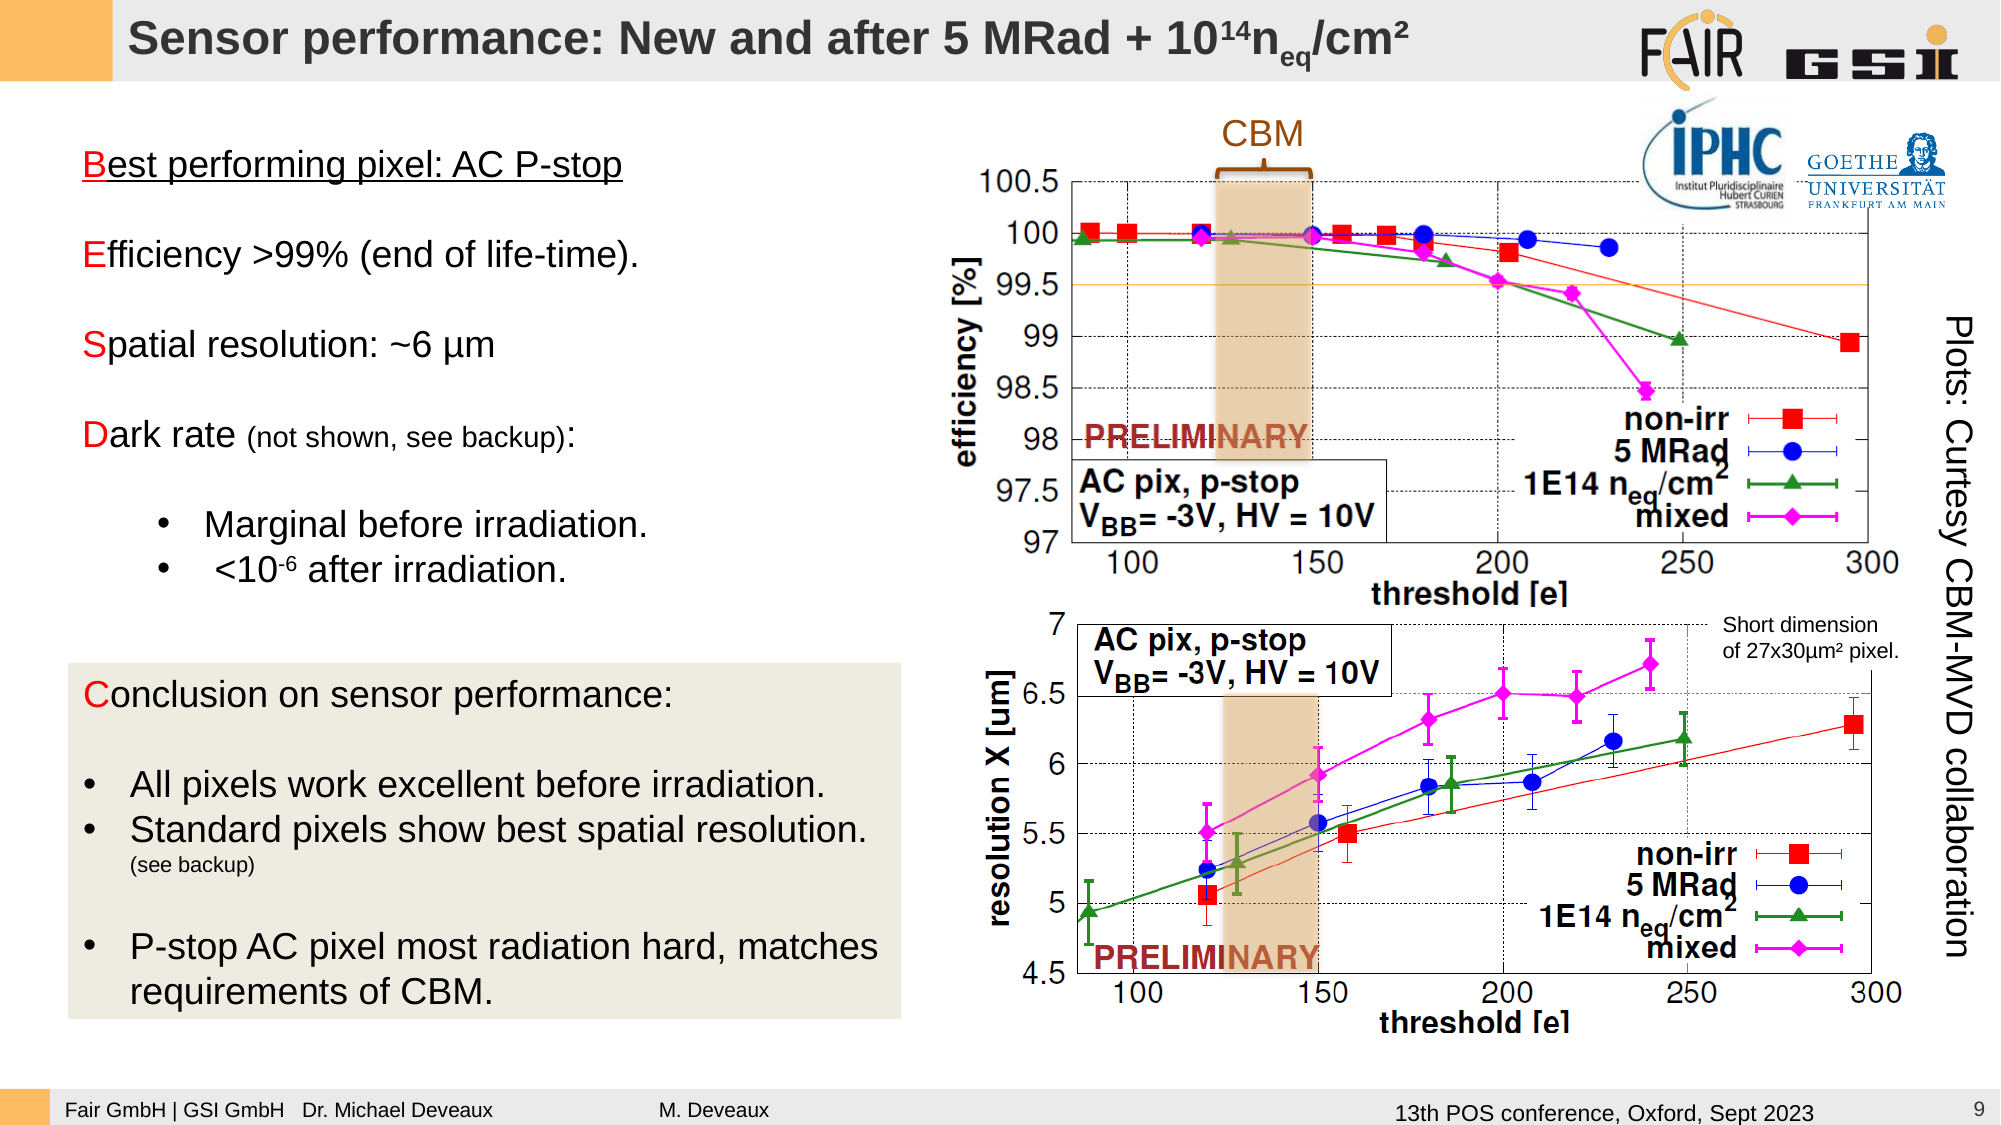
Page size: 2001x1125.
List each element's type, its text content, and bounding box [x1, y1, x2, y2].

text_box Conclusion on sensor performance: All pixels work excellent before irradiation. Standard pixels show best spatial resolution. (see backup) P-stop AC pixel most radiation hard, matches requirements of CBM. [68, 662, 902, 1020]
text_box Best performing pixel: AC P-stop Efficiency >99% (end of life-time). Spatial resolution: ~6 µm Dark rate (not shown, see backup): Marginal before irradiation. <10-6 after irradiation. [67, 132, 664, 688]
footer M. Deveaux [643, 1079, 1648, 1125]
slide_number 9 [1845, 1078, 2000, 1125]
list Sensor performance: New and after 5 MRad + 1014neq/cm² [112, 0, 1631, 80]
text_box 13th POS conference, Oxford, Sept 2023 [1379, 1090, 1830, 1125]
text_box Plots: Curtesy CBM-MVD collaboration [1931, 299, 1992, 975]
text_box CBM [1206, 101, 1320, 160]
picture [1785, 23, 1959, 81]
picture [947, 8, 1946, 1033]
